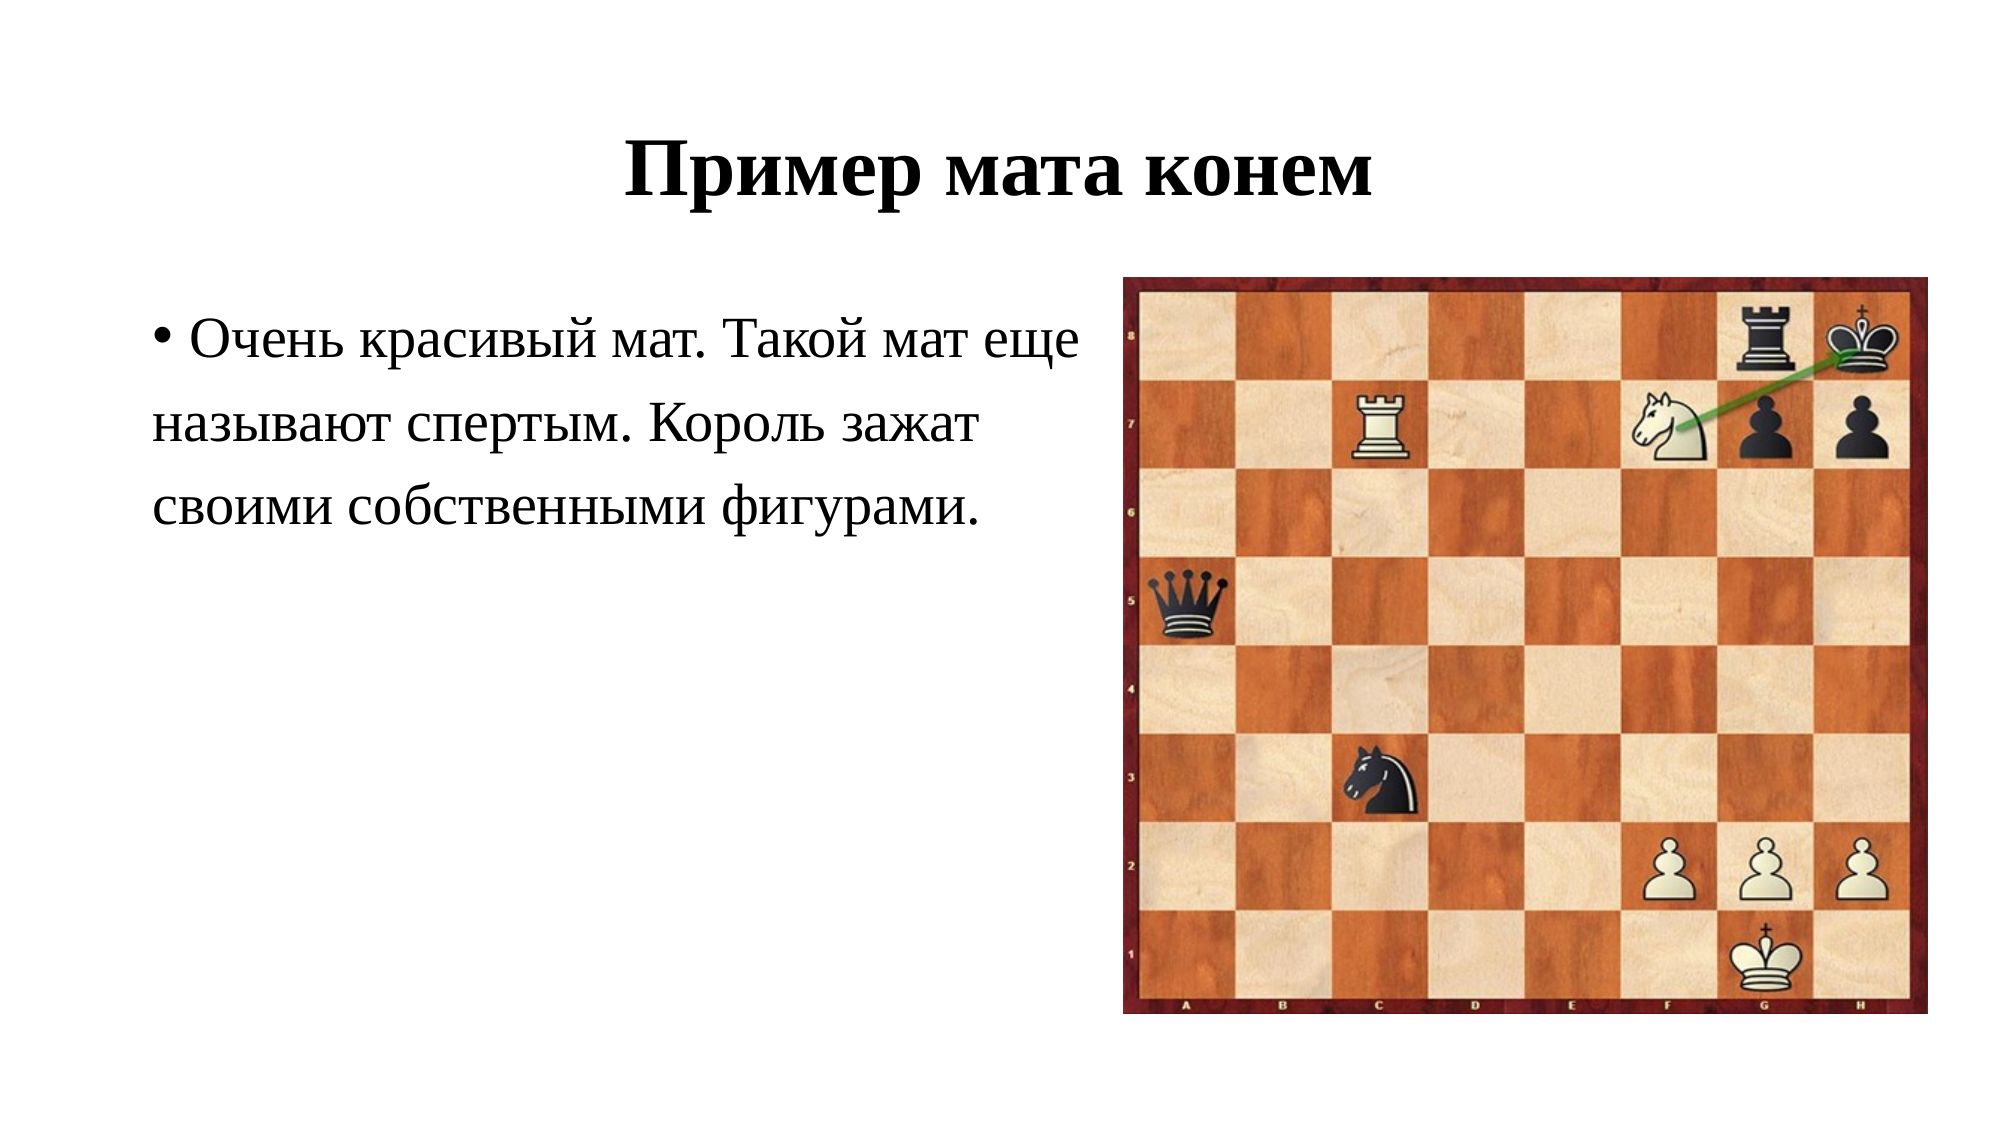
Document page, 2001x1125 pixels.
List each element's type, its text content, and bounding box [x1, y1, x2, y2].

picture [1123, 277, 1928, 1014]
title Пример мата конем [137, 59, 1863, 278]
list Очень красивый мат. Такой мат еще называют спертым. Король зажат своими собственными фигурами. [137, 299, 1123, 1014]
